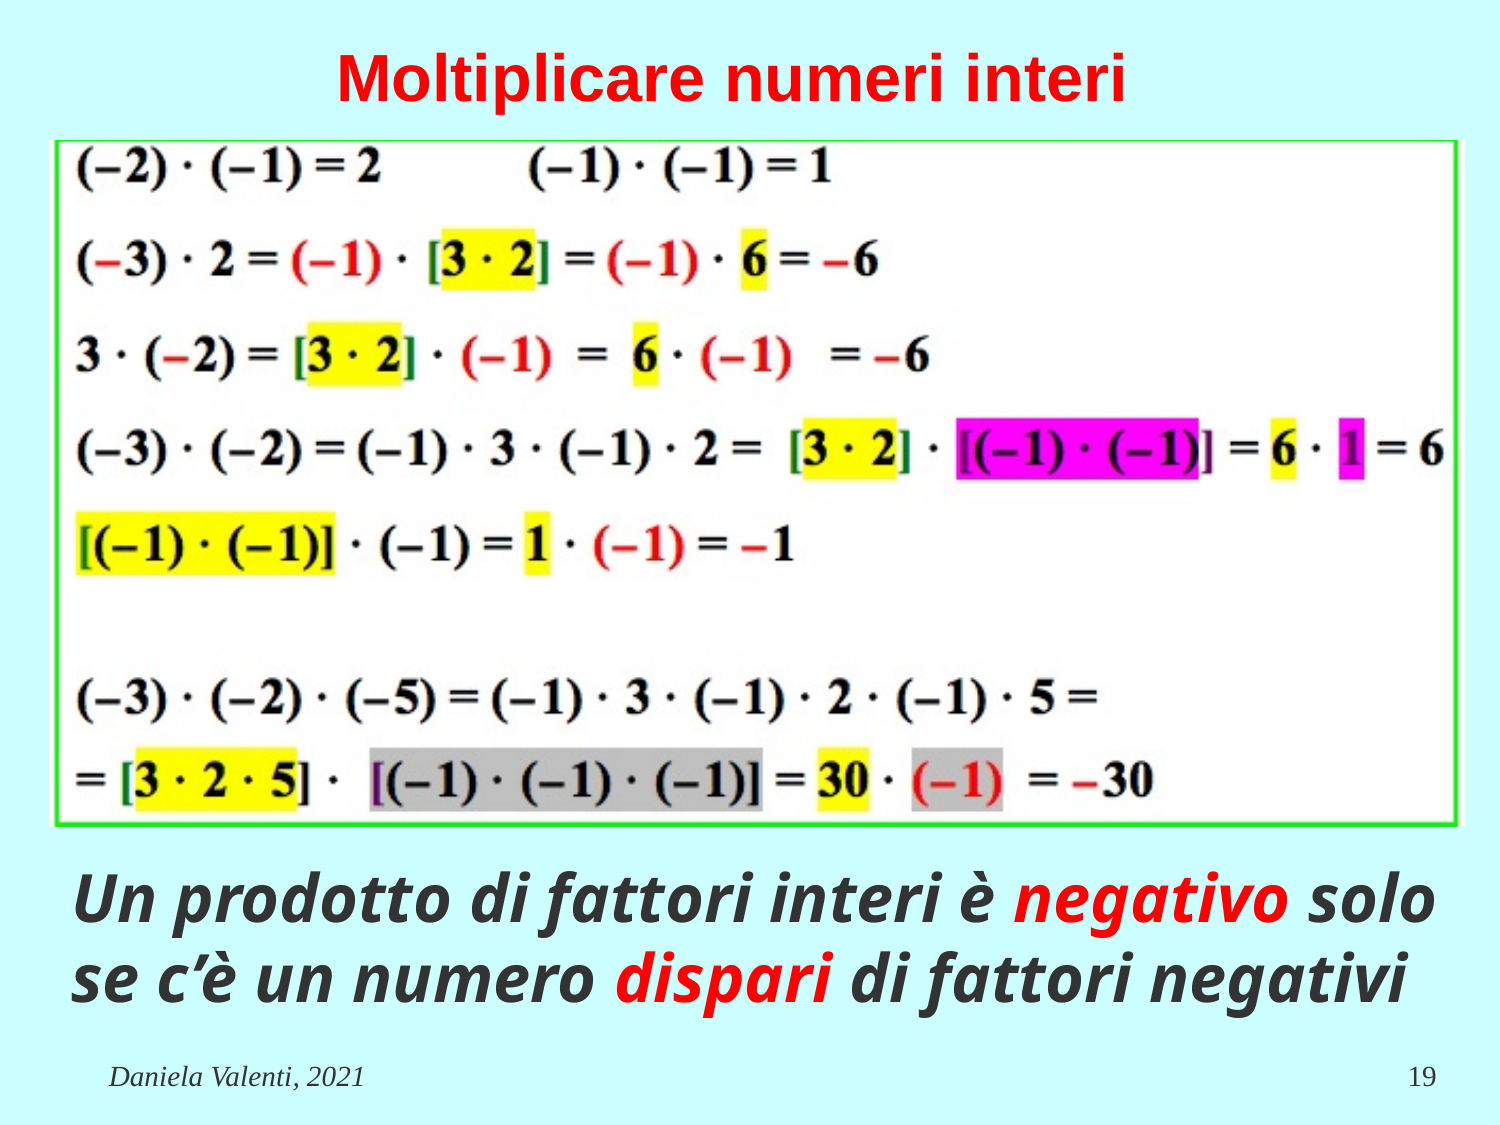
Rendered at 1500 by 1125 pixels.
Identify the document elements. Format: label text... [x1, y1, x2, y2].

slide_number 19 [1139, 1049, 1453, 1125]
title Moltiplicare numeri interi [193, 0, 1271, 138]
picture [48, 140, 1465, 828]
text_box Un prodotto di fattori interi è negativo solo se c’è un numero dispari di fattori negativi [56, 848, 1500, 1024]
footer Daniela Valenti, 2021 [0, 1049, 476, 1125]
